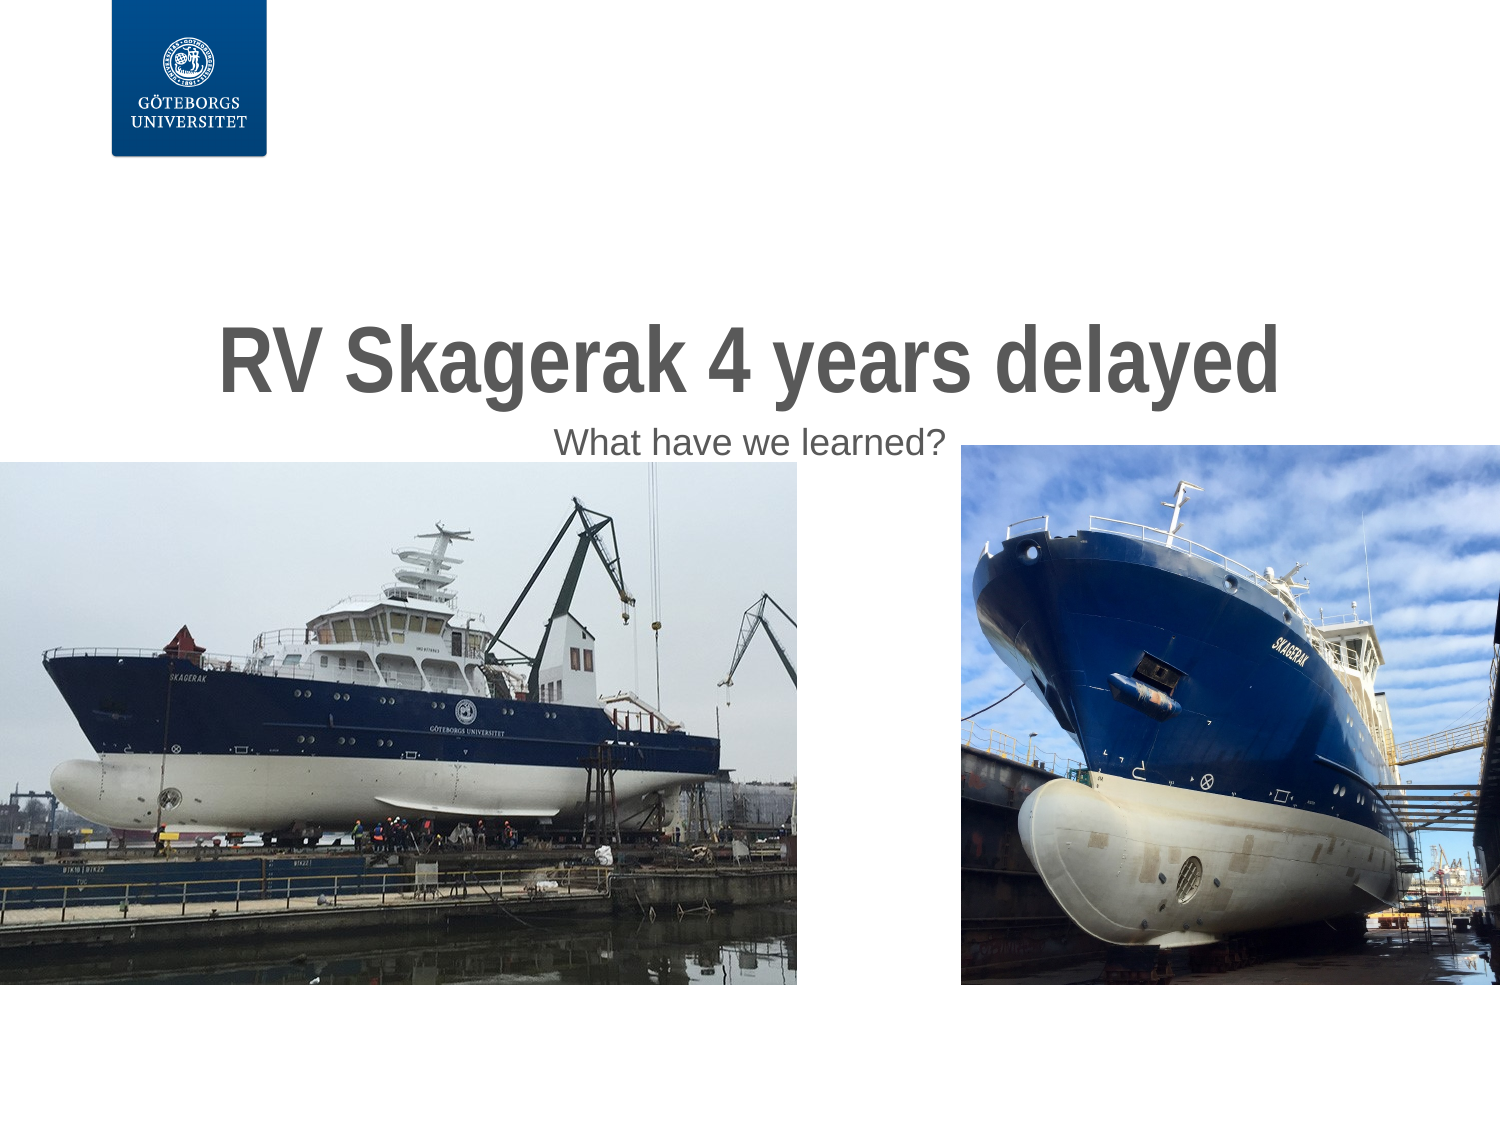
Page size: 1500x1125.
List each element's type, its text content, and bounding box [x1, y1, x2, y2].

title RV Skagerak 4 years delayed [187, 278, 1313, 413]
picture [960, 445, 1500, 985]
picture [0, 462, 797, 985]
picture [110, 0, 268, 159]
subtitle What have we learned? [187, 413, 1313, 617]
